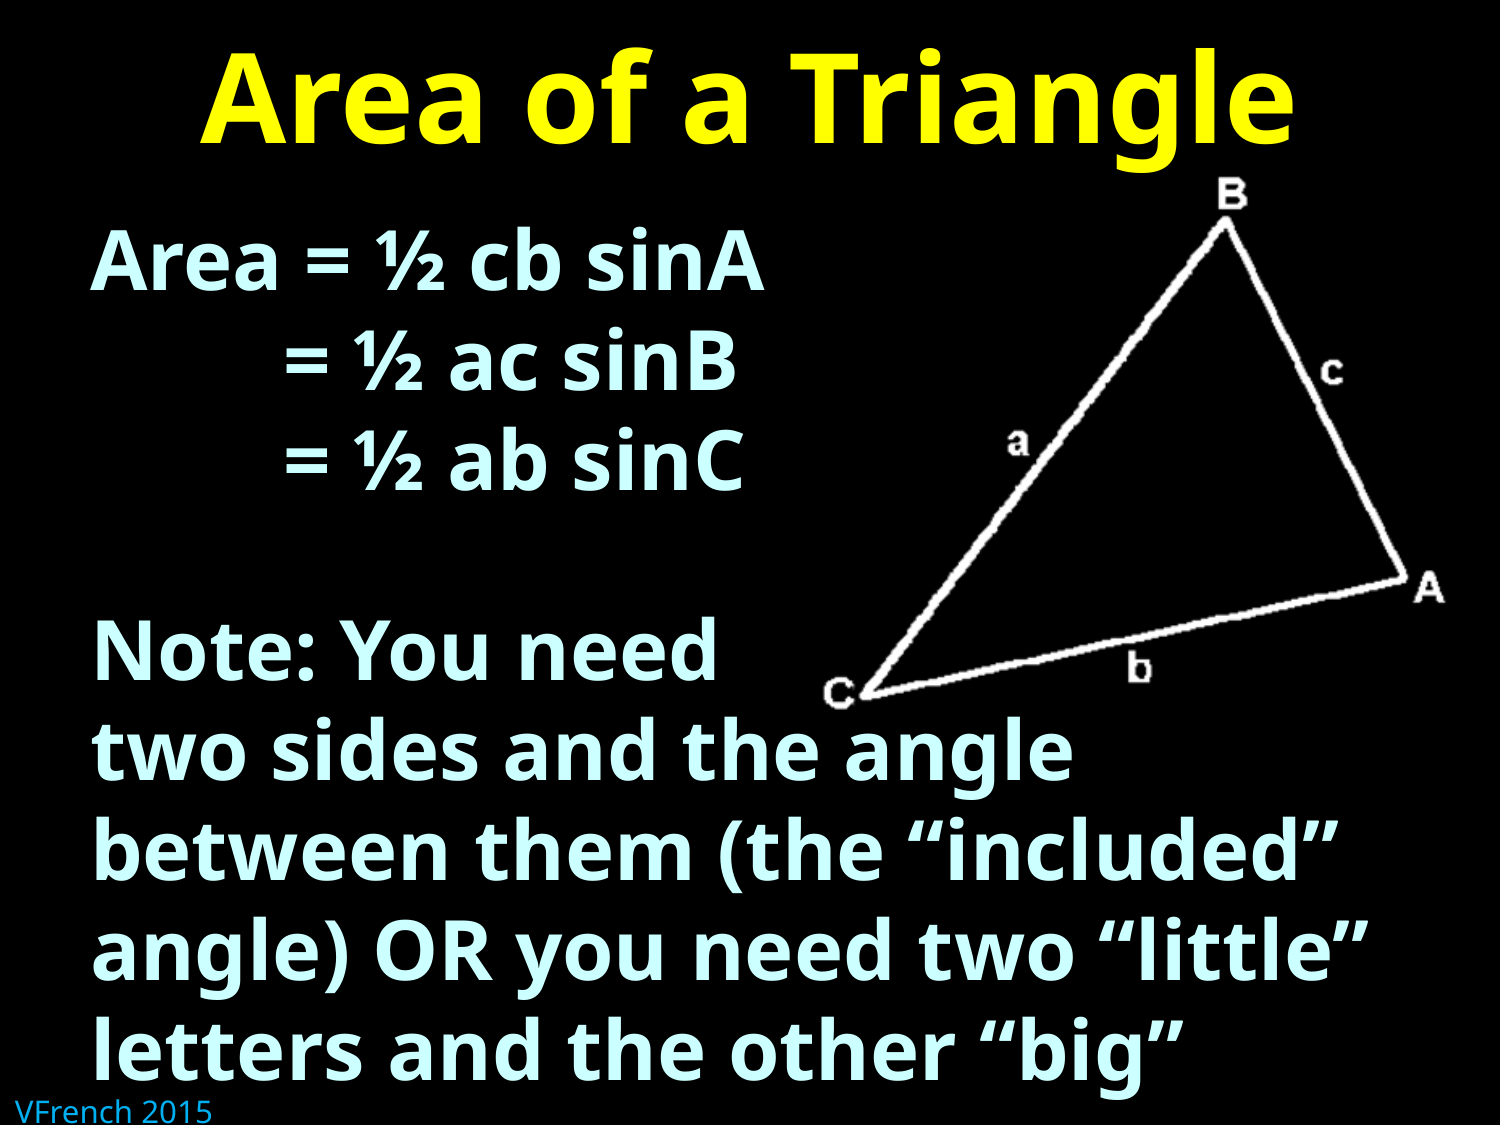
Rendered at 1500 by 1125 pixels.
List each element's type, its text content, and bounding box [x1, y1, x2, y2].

title Area of a Triangle [0, 0, 1500, 188]
text_box VFrench 2015 [0, 1084, 263, 1125]
picture [812, 174, 1500, 718]
list Area = ½ cb sinA = ½ ac sinB = ½ ab sinC Note: You need two sides and the angle between them (the “included” angle) OR you need two “little” letters and the other “big” [75, 200, 1425, 1125]
